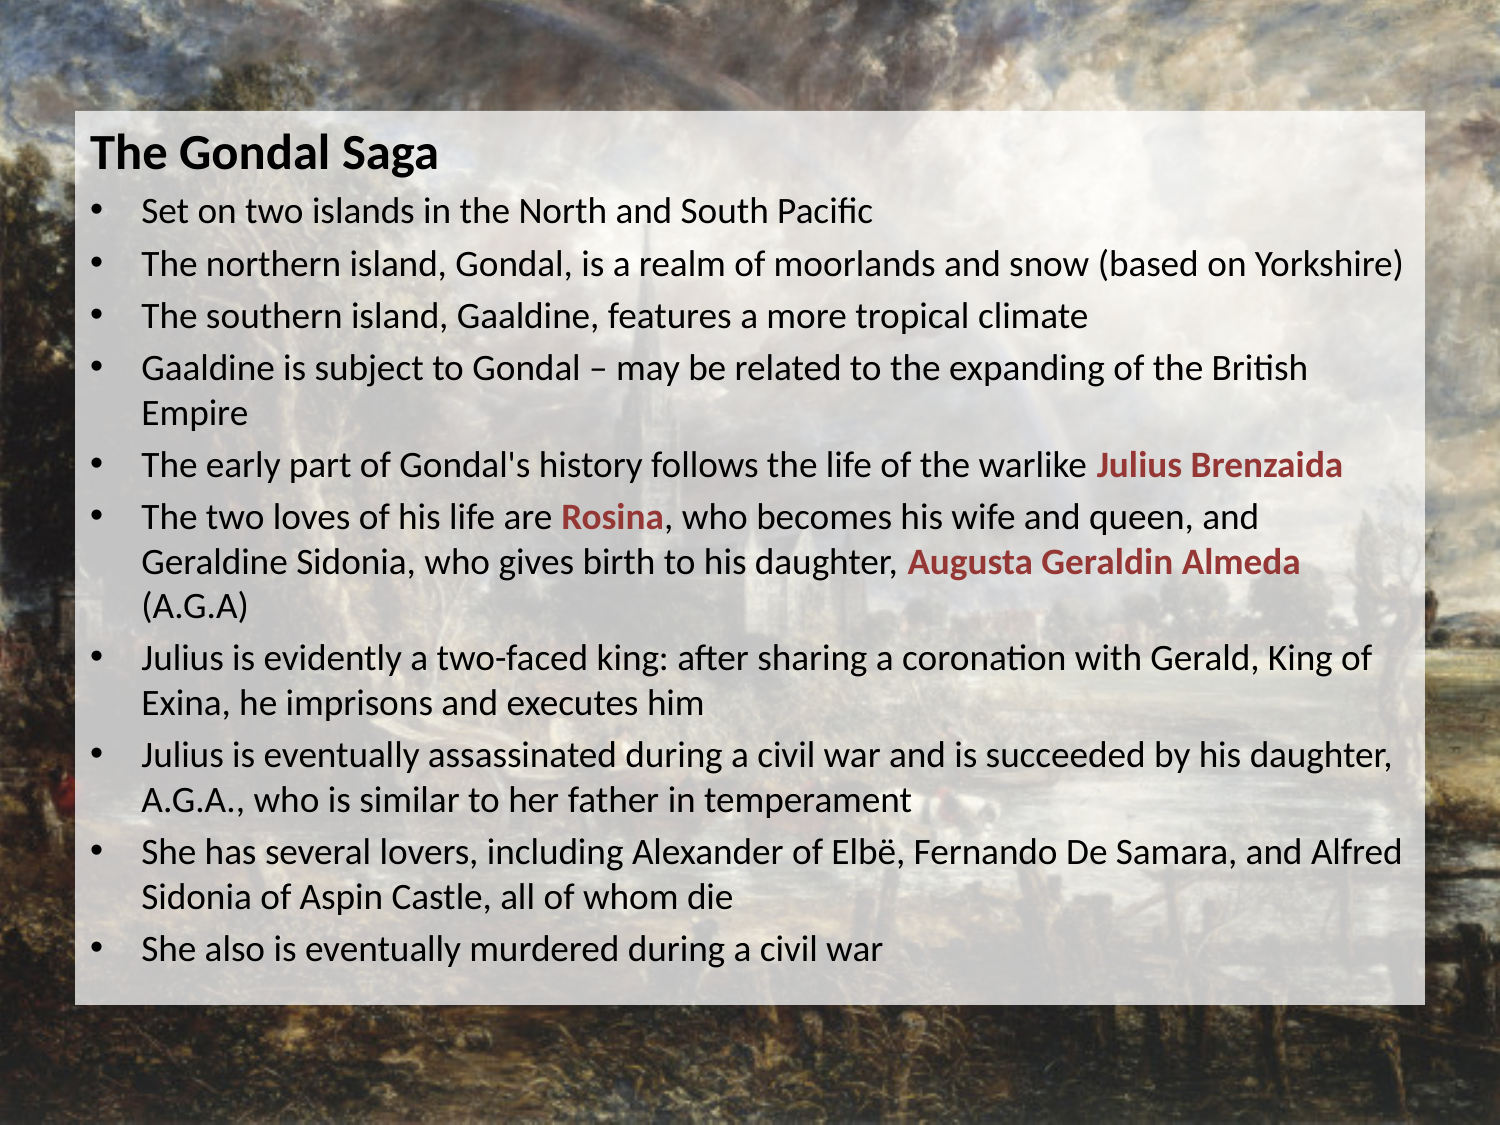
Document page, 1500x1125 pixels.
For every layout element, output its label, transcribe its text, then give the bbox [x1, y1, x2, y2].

list The Gondal Saga Set on two islands in the North and South Pacific The northern island, Gondal, is a realm of moorlands and snow (based on Yorkshire) The southern island, Gaaldine, features a more tropical climate Gaaldine is subject to Gondal – may be related to the expanding of the British Empire The early part of Gondal's history follows the life of the warlike Julius Brenzaida The two loves of his life are Rosina, who becomes his wife and queen, and Geraldine Sidonia, who gives birth to his daughter, Augusta Geraldin Almeda (A.G.A) Julius is evidently a two-faced king: after sharing a coronation with Gerald, King of Exina, he imprisons and executes him Julius is eventually assassinated during a civil war and is succeeded by his daughter, A.G.A., who is similar to her father in temperament She has several lovers, including Alexander of Elbë, Fernando De Samara, and Alfred Sidonia of Aspin Castle, all of whom die She also is eventually murdered during a civil war [75, 110, 1425, 1005]
picture [0, 0, 1500, 1125]
